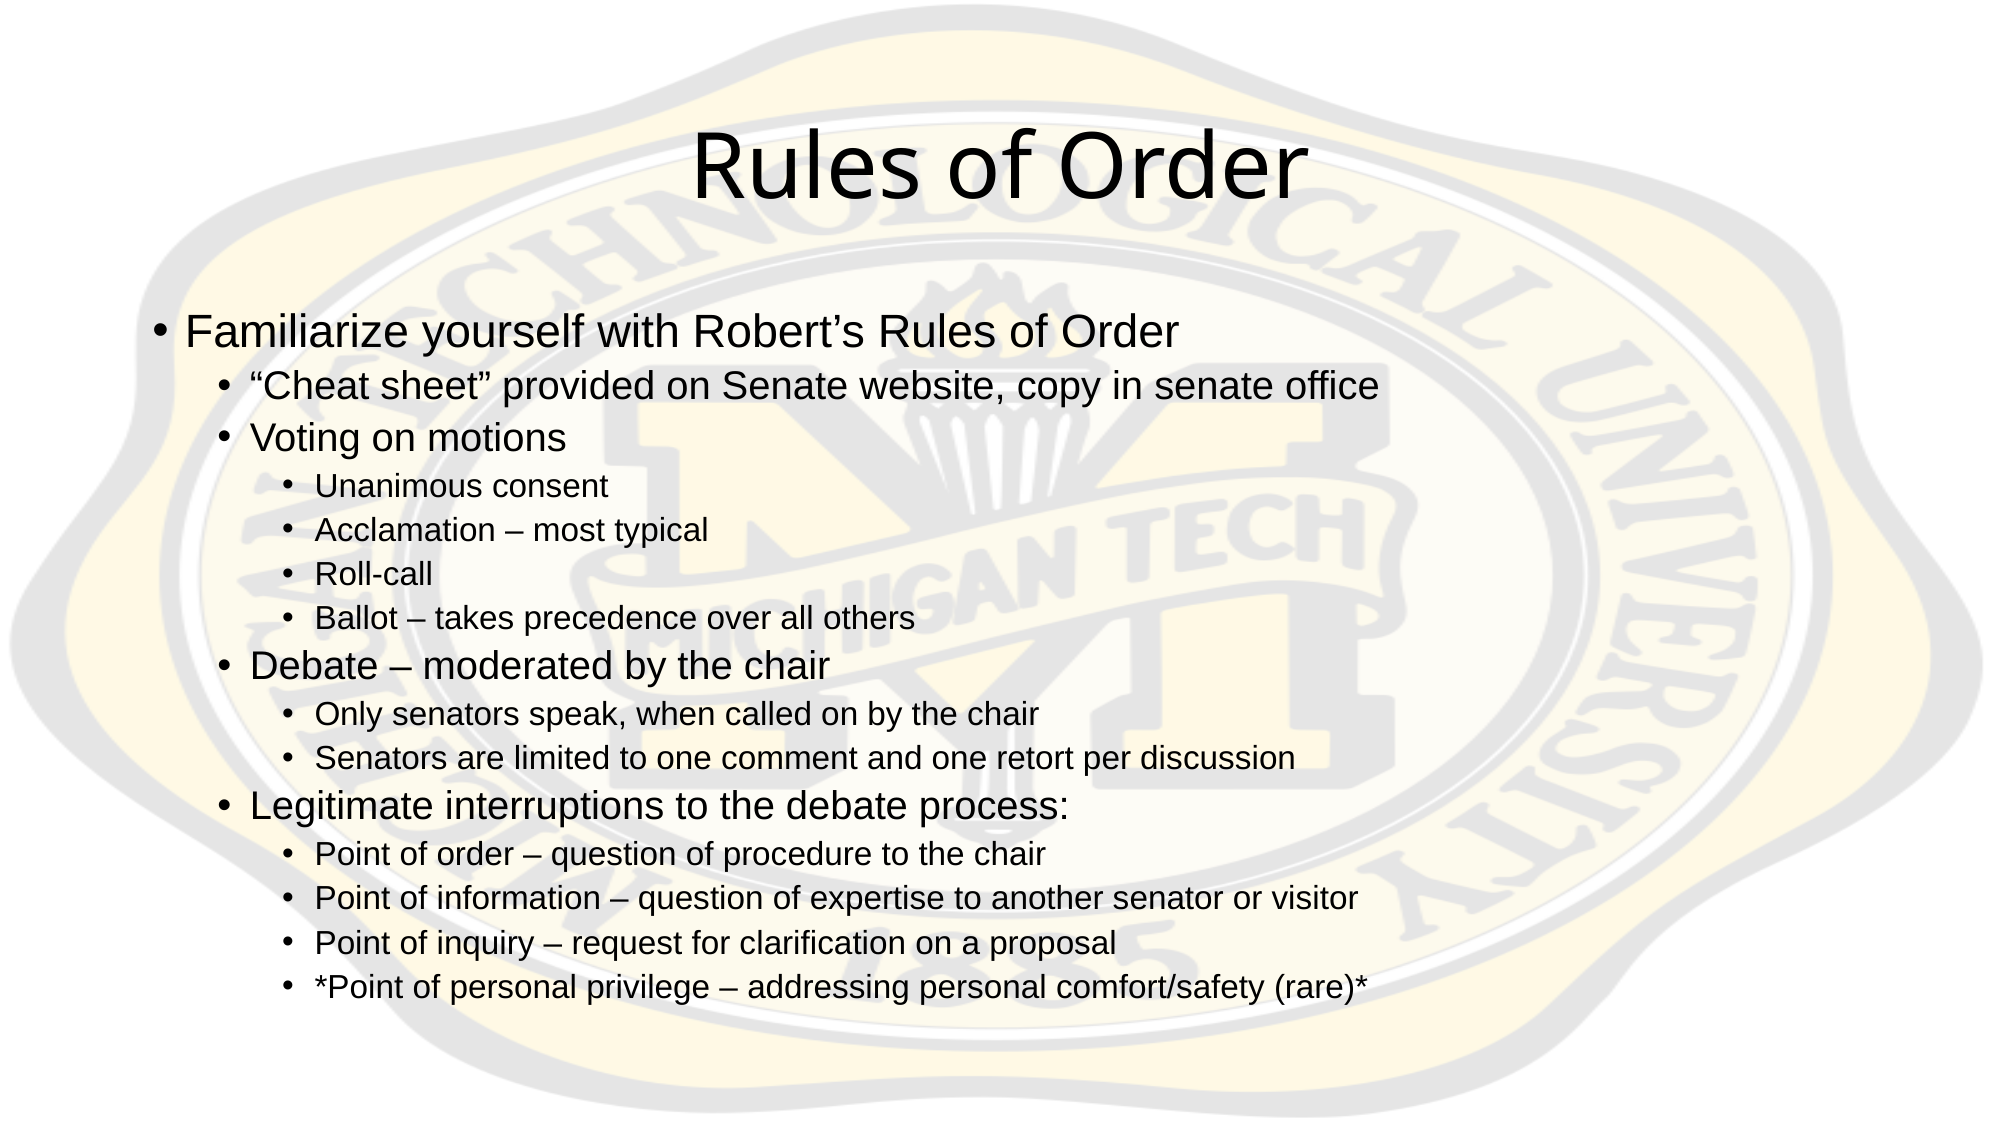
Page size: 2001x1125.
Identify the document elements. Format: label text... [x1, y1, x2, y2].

title Rules of Order [137, 59, 1863, 278]
list Familiarize yourself with Robert’s Rules of Order “Cheat sheet” provided on Senate website, copy in senate office Voting on motions Unanimous consent Acclamation – most typical Roll-call Ballot – takes precedence over all others Debate – moderated by the chair Only senators speak, when called on by the chair Senators are limited to one comment and one retort per discussion Legitimate interruptions to the debate process: Point of order – question of procedure to the chair Point of information – question of expertise to another senator or visitor Point of inquiry – request for clarification on a proposal *Point of personal privilege – addressing personal comfort/safety (rare)* [137, 299, 1863, 1014]
